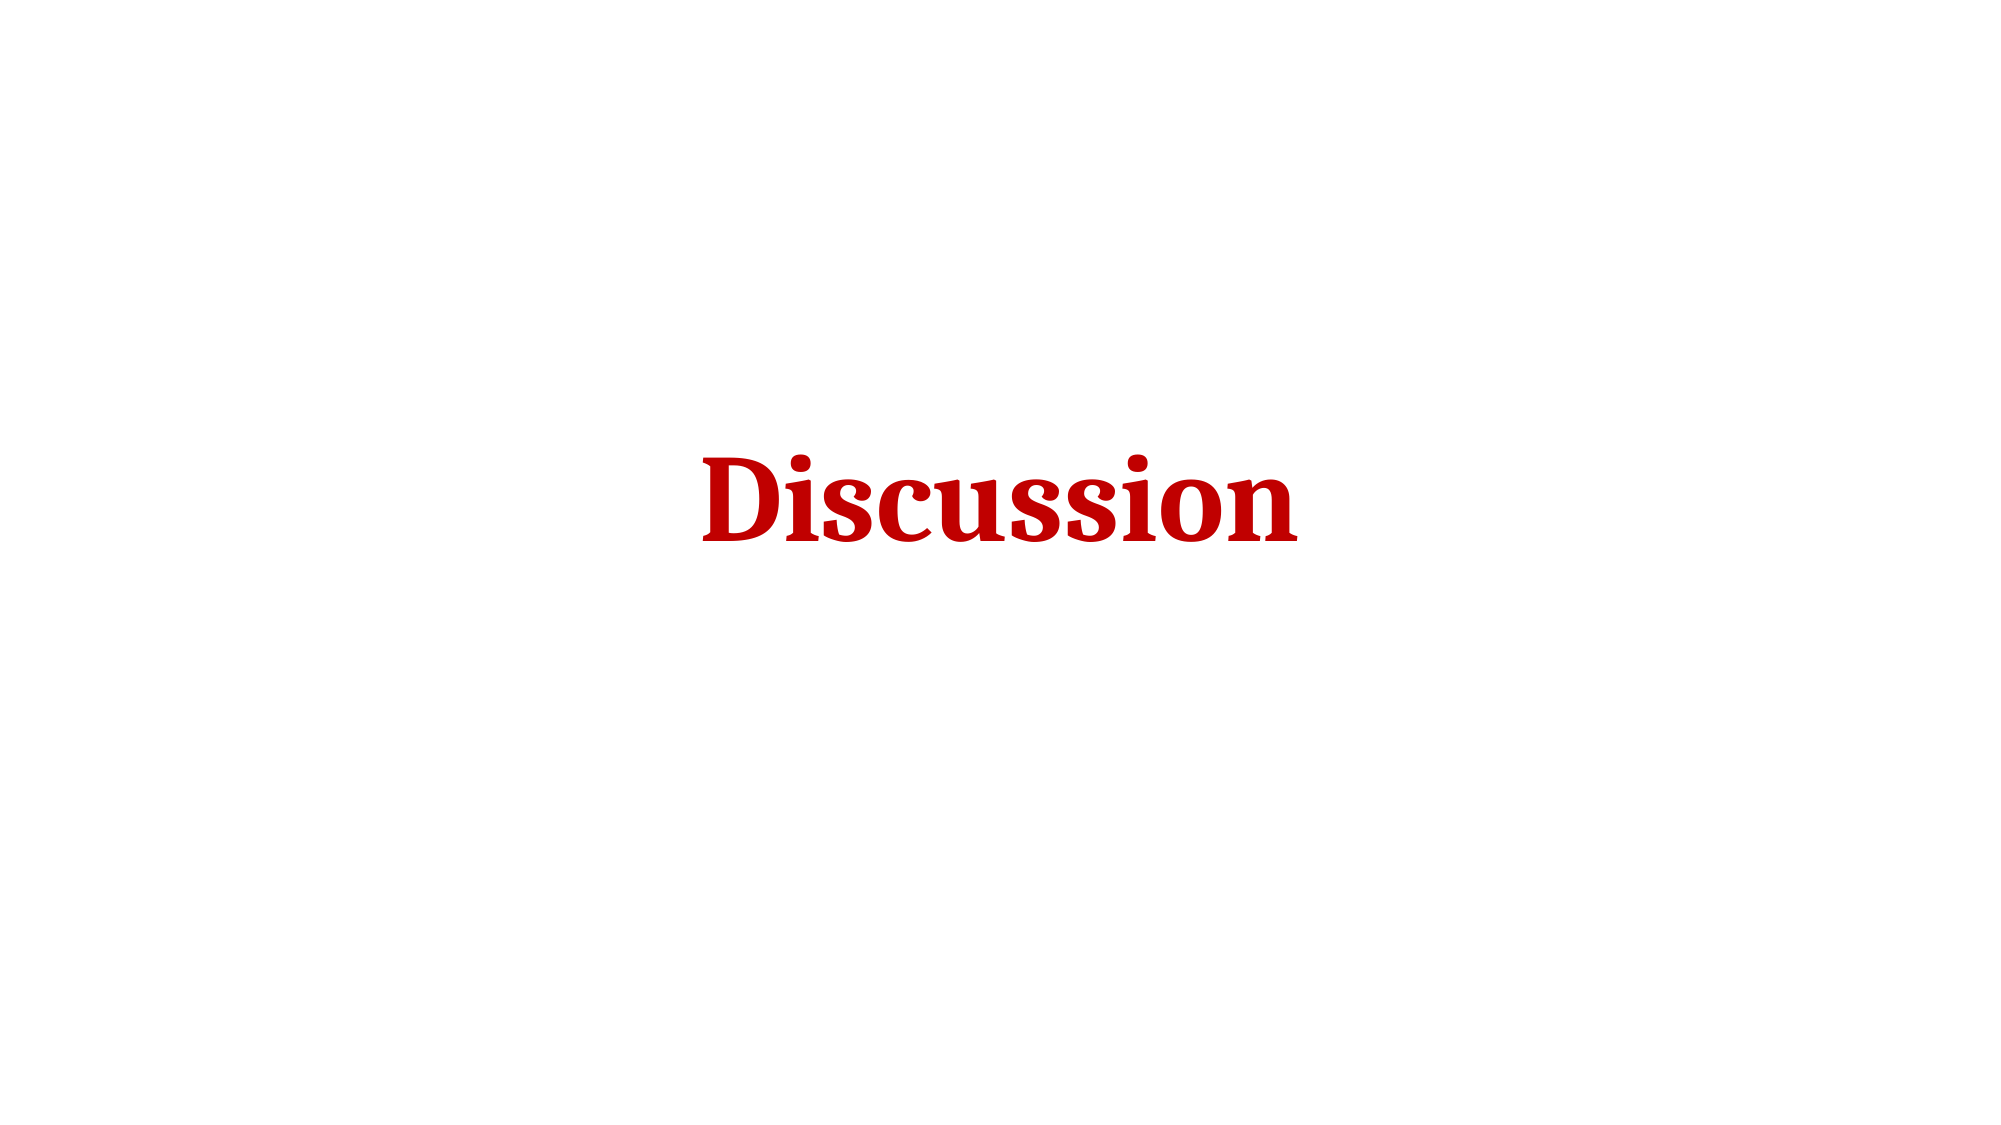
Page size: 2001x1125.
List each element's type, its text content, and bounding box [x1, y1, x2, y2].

title Discussion [249, 184, 1750, 576]
